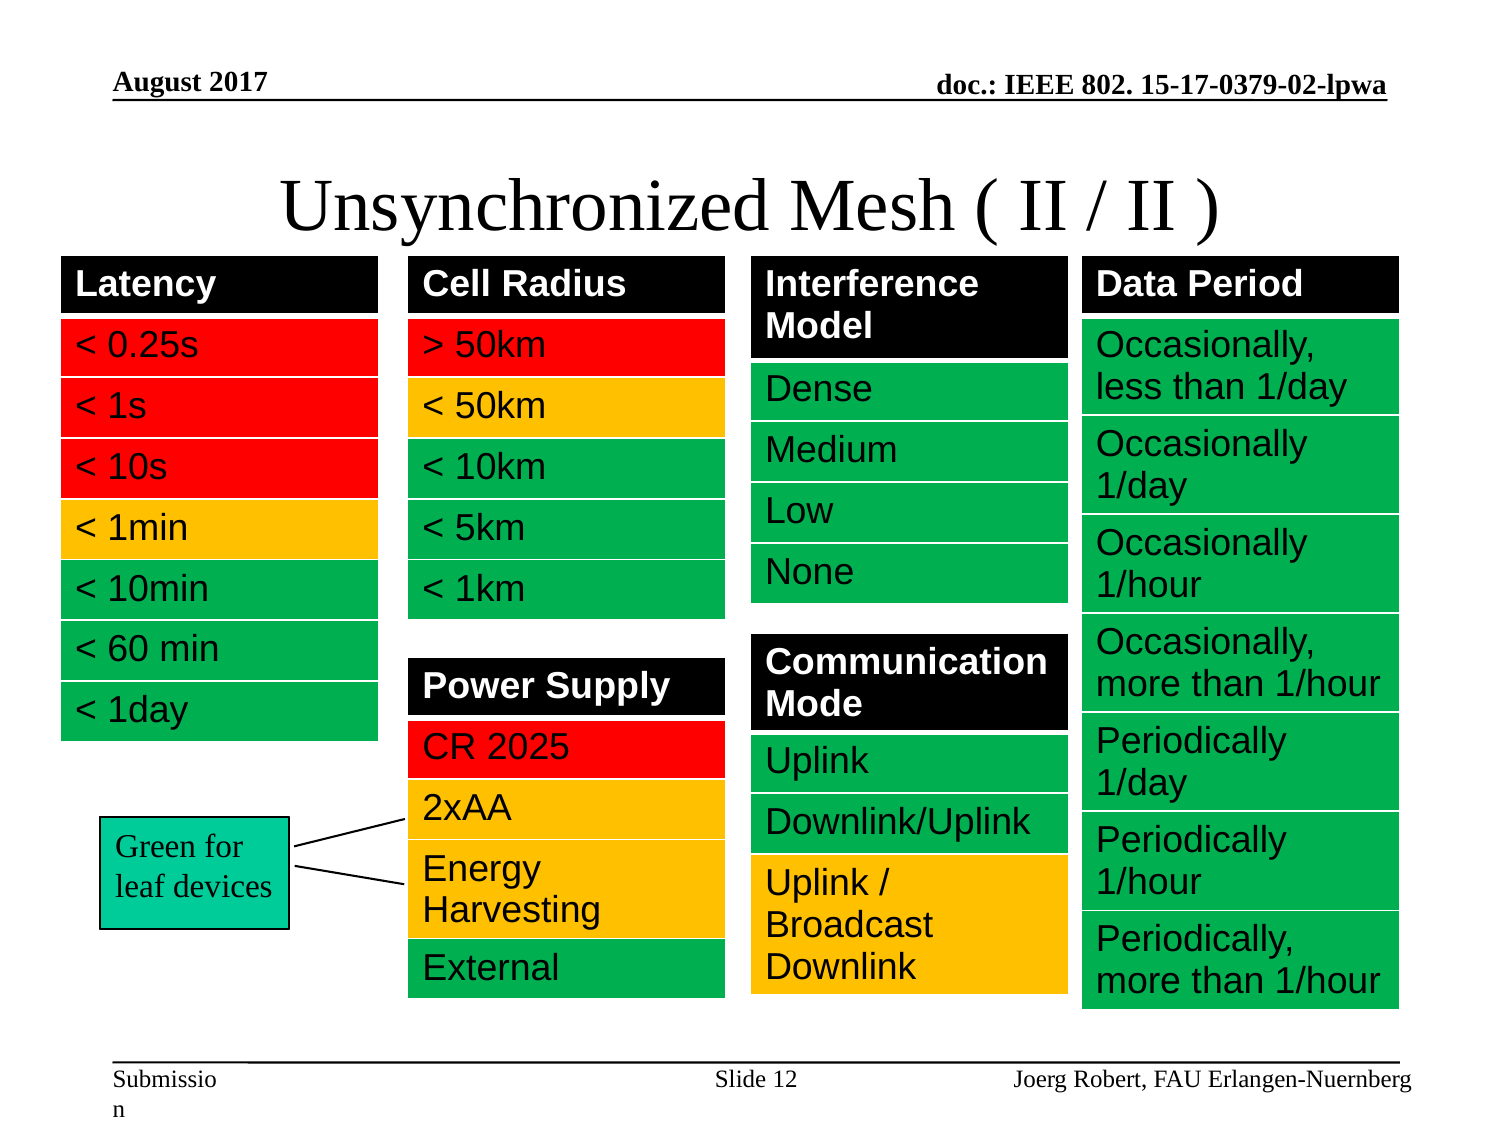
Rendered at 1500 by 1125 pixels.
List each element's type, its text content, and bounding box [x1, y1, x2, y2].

table_cell Occasionally 1/day [1082, 416, 1399, 513]
table_cell CR 2025 [408, 721, 725, 778]
table_cell Occasionally, less than 1/day [1082, 319, 1399, 414]
table_cell 2xAA [408, 780, 725, 839]
table_cell Occasionally 1/hour [1082, 515, 1399, 612]
slide_number Slide 12 [712, 1062, 800, 1093]
text_box August 2017 [112, 62, 375, 98]
table_cell Uplink [751, 735, 1068, 792]
table_cell Periodically 1/day [1082, 713, 1399, 810]
table_cell Downlink/Uplink [751, 794, 1068, 853]
table_cell None [751, 544, 1068, 603]
title Unsynchronized Mesh ( II / II ) [112, 112, 1388, 288]
table_cell Periodically, more than 1/hour [1082, 911, 1399, 1009]
table_cell < 10s [61, 439, 378, 498]
table_header Communication Mode [751, 634, 1068, 730]
table_header Interference Model [751, 256, 1068, 358]
table_cell Energy Harvesting [408, 840, 725, 938]
table_header Latency [61, 256, 378, 313]
table_cell < 1s [61, 378, 378, 437]
footer Joerg Robert, FAU Erlangen-Nuernberg [900, 1062, 1413, 1093]
table_cell External [408, 939, 725, 998]
table_header Data Period [1082, 256, 1399, 313]
table_cell Periodically 1/hour [1082, 812, 1399, 910]
table_cell < 1km [408, 560, 725, 619]
table_cell < 60 min [61, 621, 378, 680]
table_cell > 50km [408, 319, 725, 376]
table_cell Occasionally, more than 1/hour [1082, 614, 1399, 711]
table_cell < 10min [61, 560, 378, 619]
table_cell < 1day [61, 682, 378, 741]
table_cell < 0.25s [61, 319, 378, 376]
table_header Cell Radius [408, 256, 725, 313]
text_box Green for leaf devices [100, 817, 290, 929]
table_cell Uplink / Broadcast Downlink [751, 855, 1068, 994]
table_header Power Supply [408, 658, 725, 715]
table_cell < 10km [408, 439, 725, 498]
table_cell Medium [751, 422, 1068, 481]
table_cell < 1min [61, 500, 378, 559]
table_cell < 50km [408, 378, 725, 437]
table_cell Low [751, 483, 1068, 542]
table_cell < 5km [408, 500, 725, 559]
table_cell Dense [751, 363, 1068, 420]
